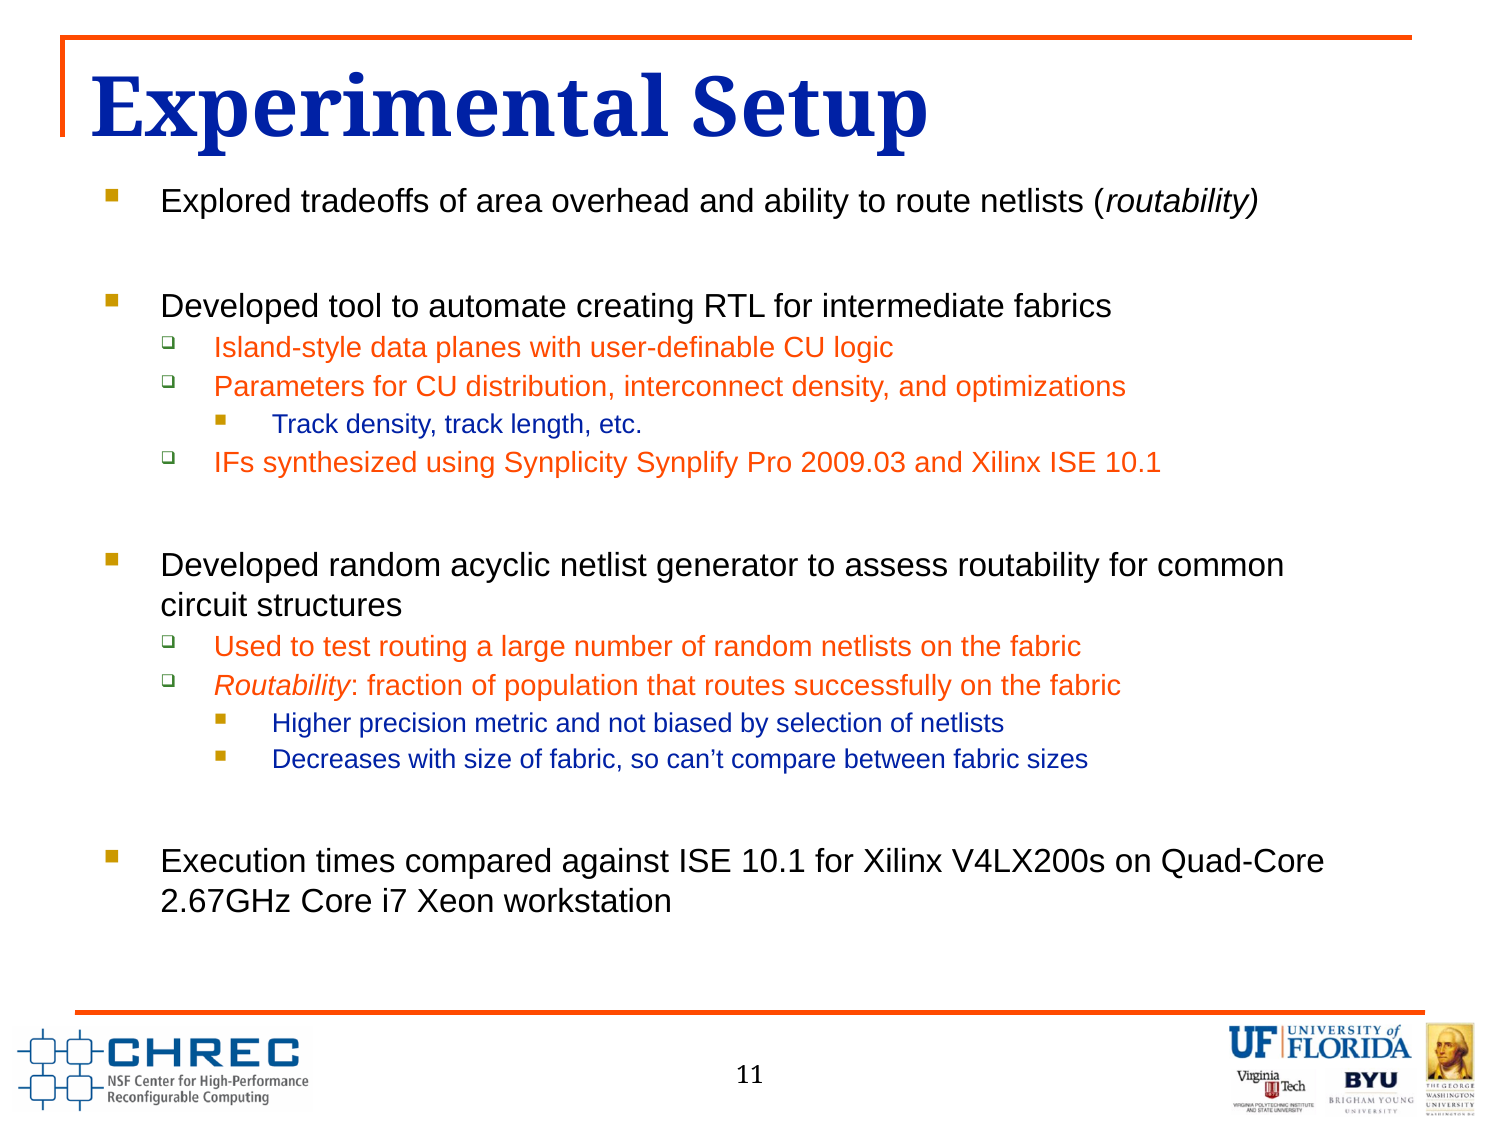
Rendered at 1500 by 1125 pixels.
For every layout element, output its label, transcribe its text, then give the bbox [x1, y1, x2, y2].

title Experimental Setup [74, 45, 1426, 159]
picture [1224, 1021, 1475, 1117]
slide_number 11 [599, 1024, 901, 1101]
picture [12, 1026, 313, 1112]
list Explored tradeoffs of area overhead and ability to route netlists (routability) Developed tool to automate creating RTL for intermediate fabrics Island-style data planes with user-definable CU logic Parameters for CU distribution, interconnect density, and optimizations Track density, track length, etc. IFs synthesized using Synplicity Synplify Pro 2009.03 and Xilinx ISE 10.1 Developed random acyclic netlist generator to assess routability for common circuit structures Used to test routing a large number of random netlists on the fabric Routability: fraction of population that routes successfully on the fabric Higher precision metric and not biased by selection of netlists Decreases with size of fabric, so can’t compare between fabric sizes Execution times compared against ISE 10.1 for Xilinx V4LX200s on Quad-Core 2.67GHz Core i7 Xeon workstation [88, 171, 1369, 994]
